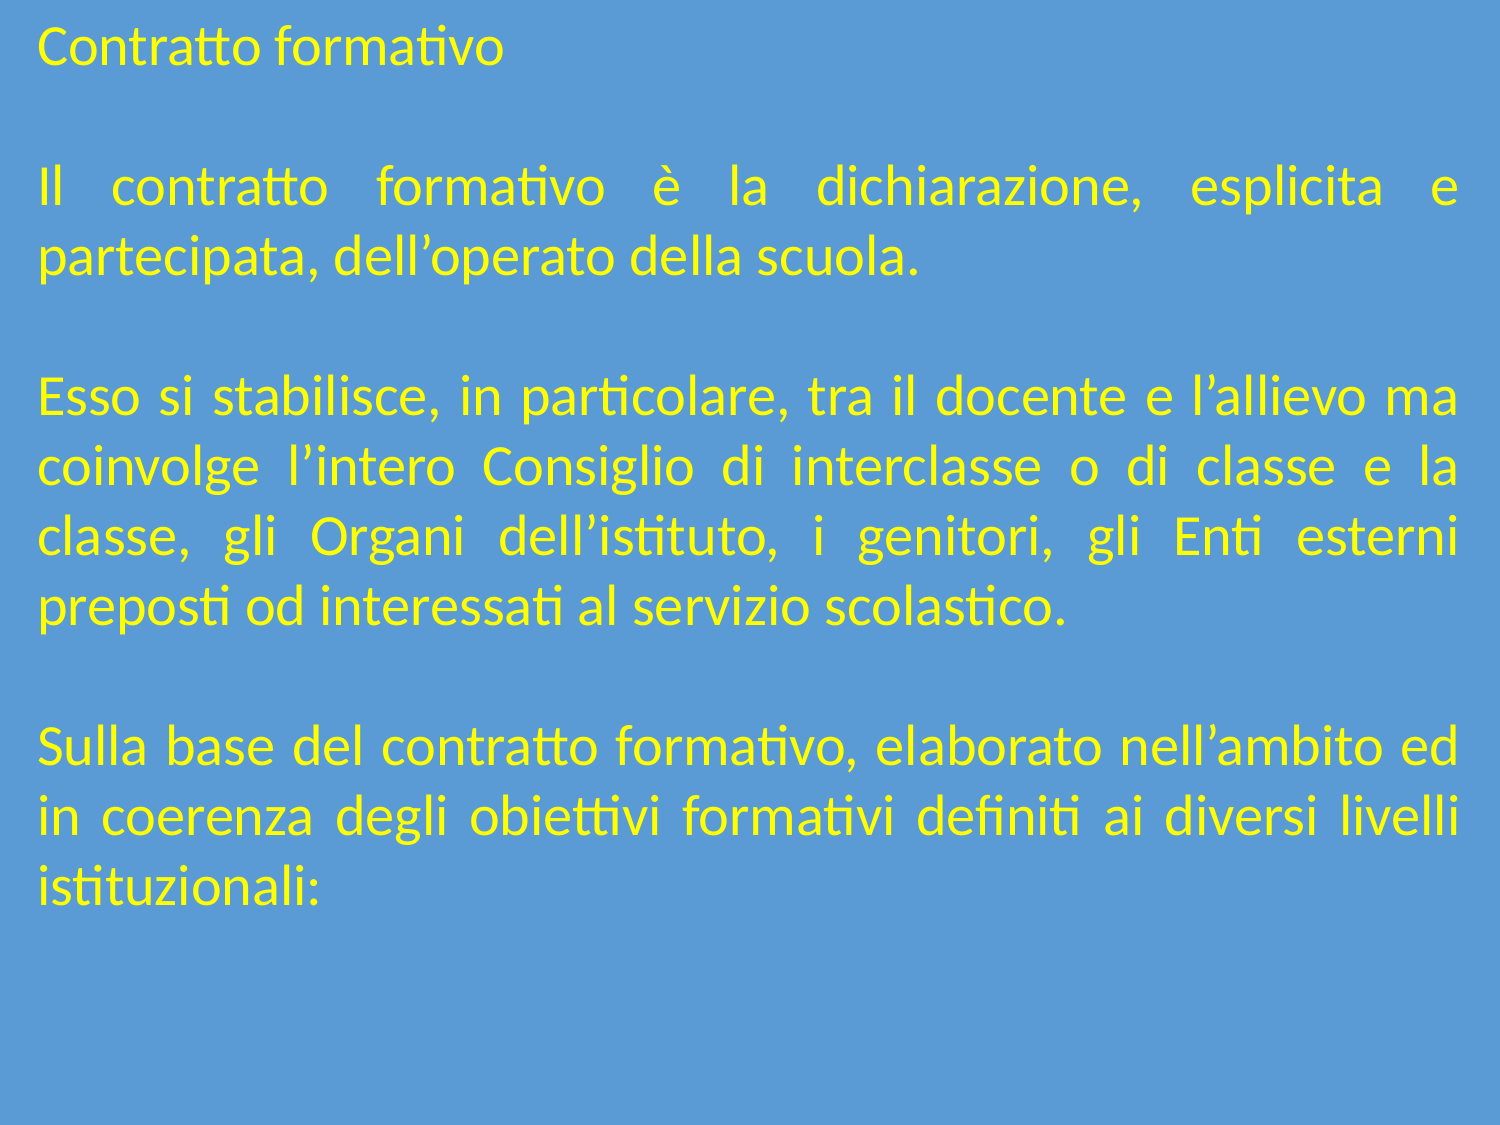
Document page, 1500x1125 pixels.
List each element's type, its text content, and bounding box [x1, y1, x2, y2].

text_box Contratto formativo Il contratto formativo è la dichiarazione, esplicita e partecipata, dell’operato della scuola. Esso si stabilisce, in particolare, tra il docente e l’allievo ma coinvolge l’intero Consiglio di interclasse o di classe e la classe, gli Organi dell’istituto, i genitori, gli Enti esterni preposti od interessati al servizio scolastico. Sulla base del contratto formativo, elaborato nell’ambito ed in coerenza degli obiettivi formativi definiti ai diversi livelli istituzionali: [22, 0, 1476, 925]
